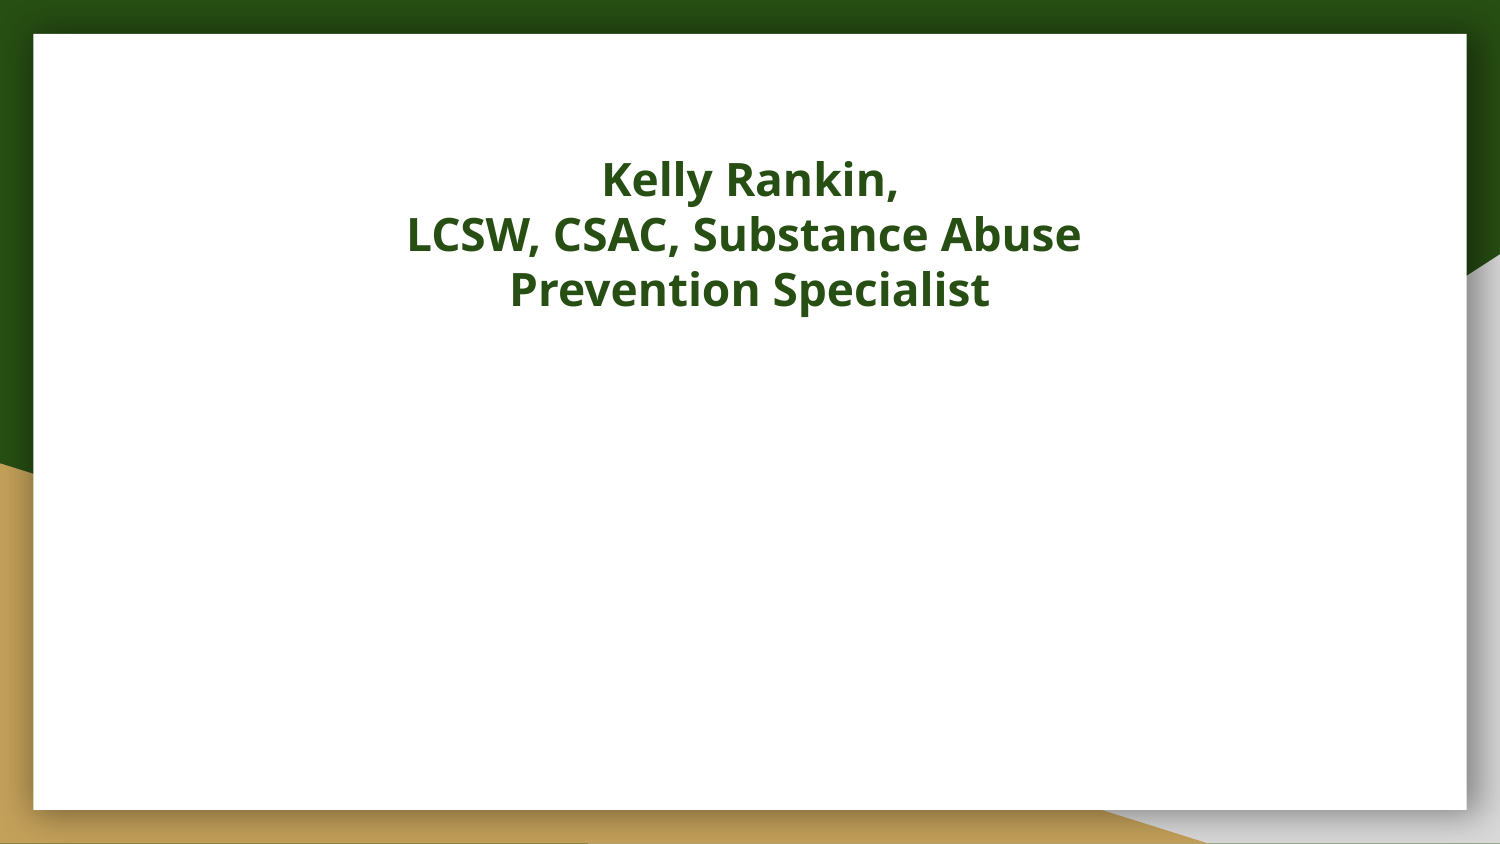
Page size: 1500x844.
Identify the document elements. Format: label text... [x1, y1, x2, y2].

title Kelly Rankin, LCSW, CSAC, Substance Abuse Prevention Specialist [134, 135, 1366, 332]
